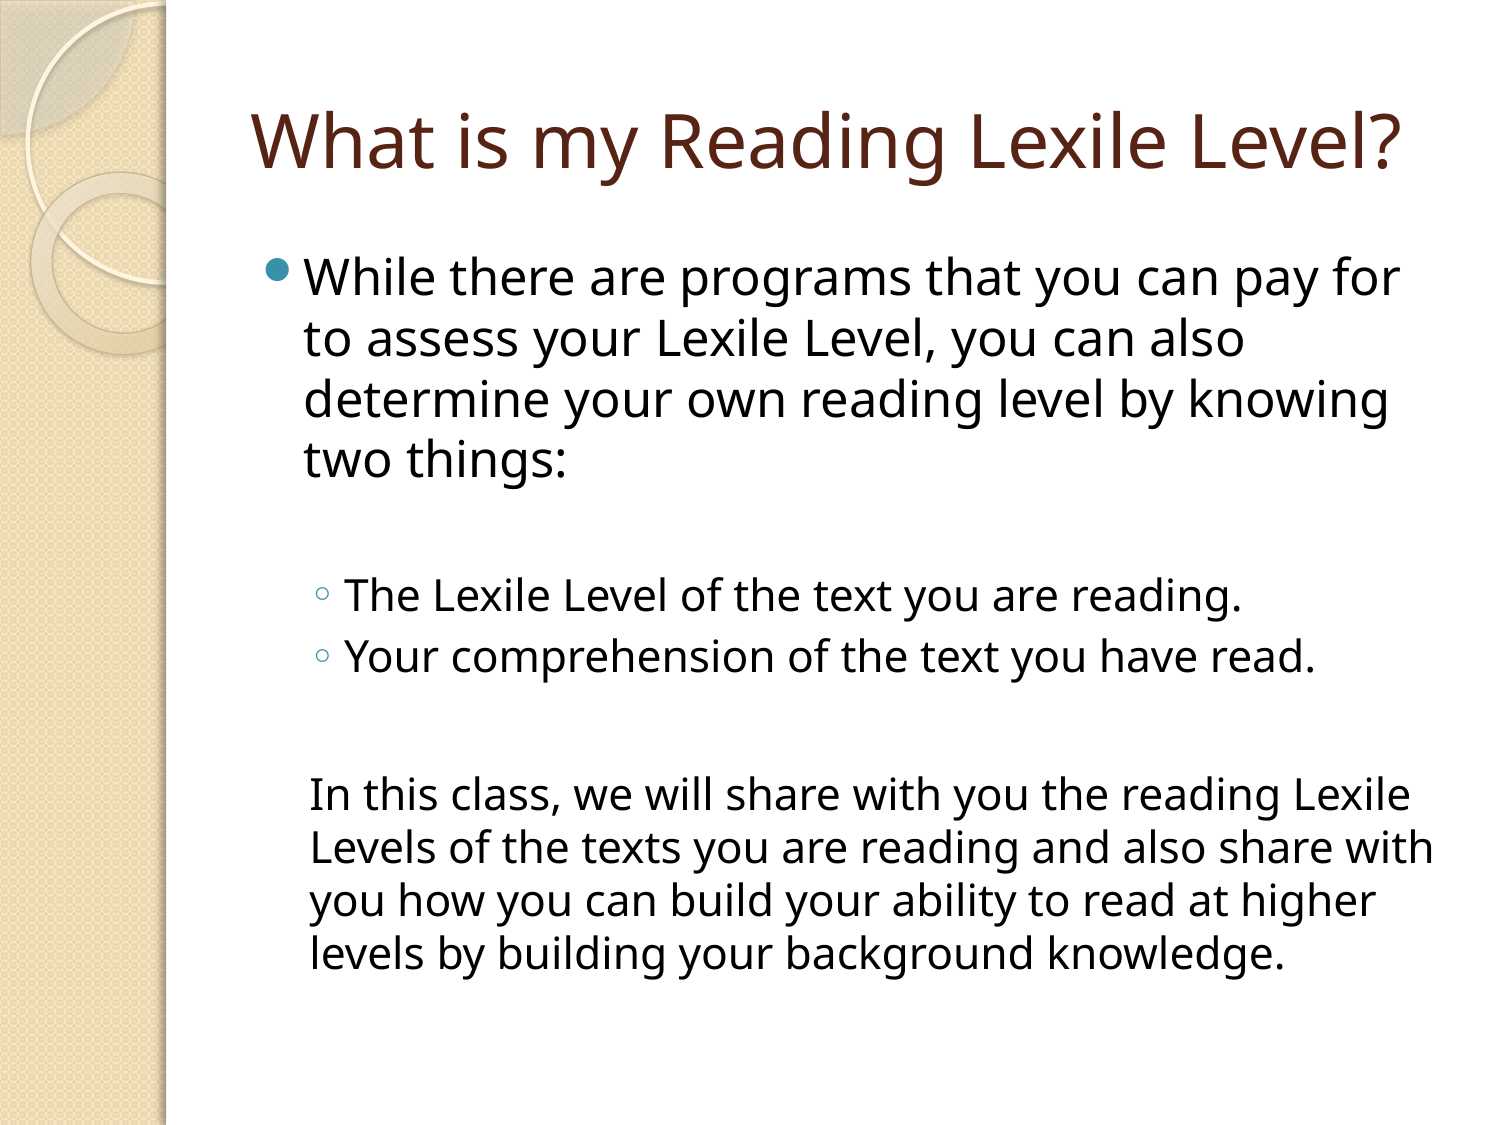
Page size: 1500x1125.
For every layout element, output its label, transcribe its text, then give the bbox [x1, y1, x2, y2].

title What is my Reading Lexile Level? [235, 45, 1466, 233]
list While there are programs that you can pay for to assess your Lexile Level, you can also determine your own reading level by knowing two things: The Lexile Level of the text you are reading. Your comprehension of the text you have read. In this class, we will share with you the reading Lexile Levels of the texts you are reading and also share with you how you can build your ability to read at higher levels by building your background knowledge. [235, 237, 1466, 1025]
